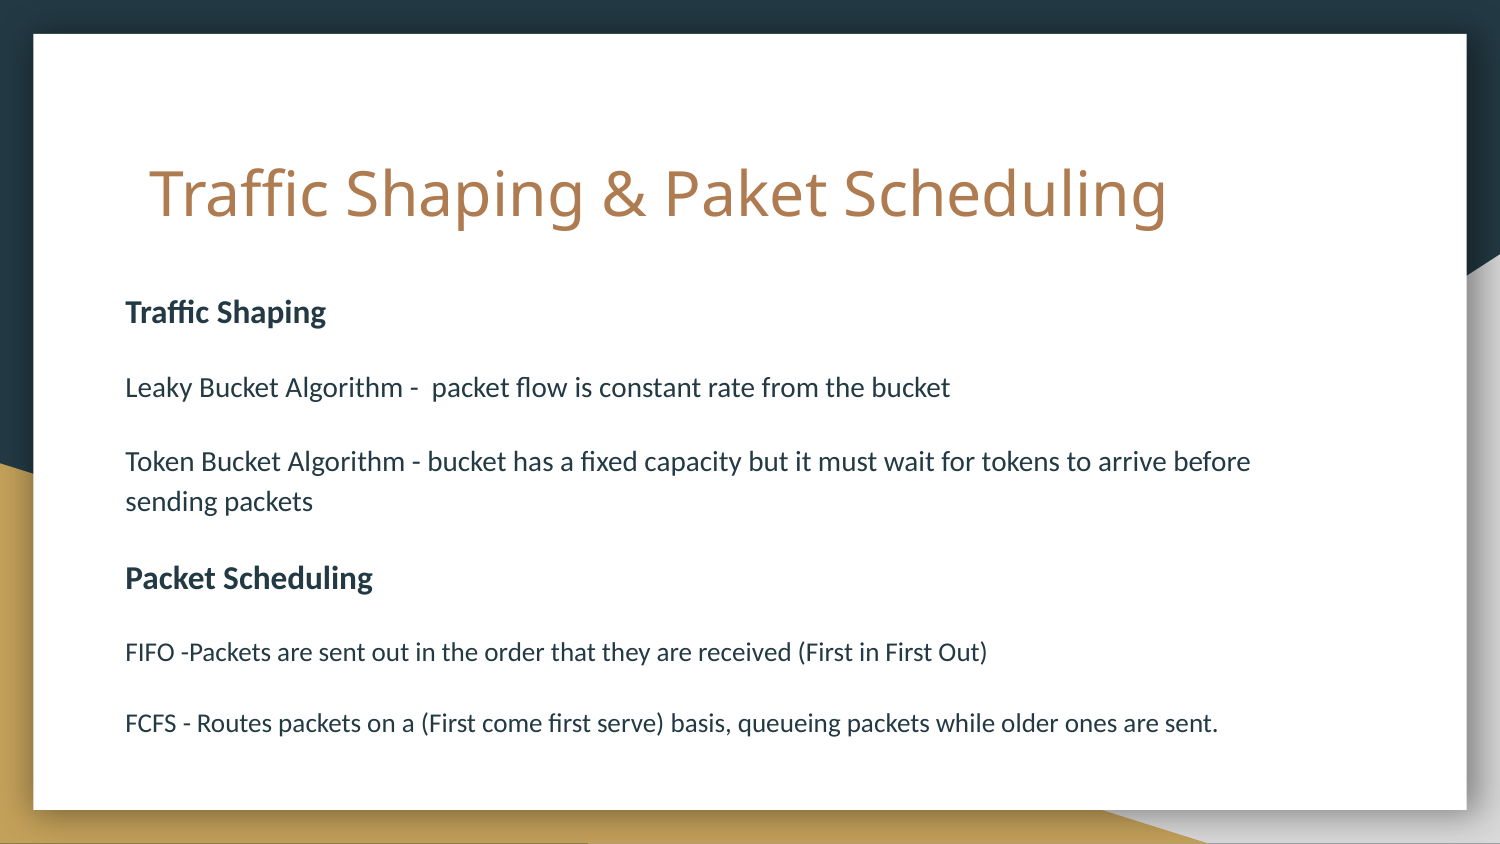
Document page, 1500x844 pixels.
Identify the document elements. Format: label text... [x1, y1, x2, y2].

title Traffic Shaping & Paket Scheduling [134, 138, 1366, 296]
list Traffic Shaping Leaky Bucket Algorithm - packet flow is constant rate from the bucket Token Bucket Algorithm - bucket has a fixed capacity but it must wait for tokens to arrive before sending packets Packet Scheduling FIFO -Packets are sent out in the order that they are received (First in First Out) FCFS - Routes packets on a (First come first serve) basis, queueing packets while older ones are sent. [110, 269, 1342, 772]
